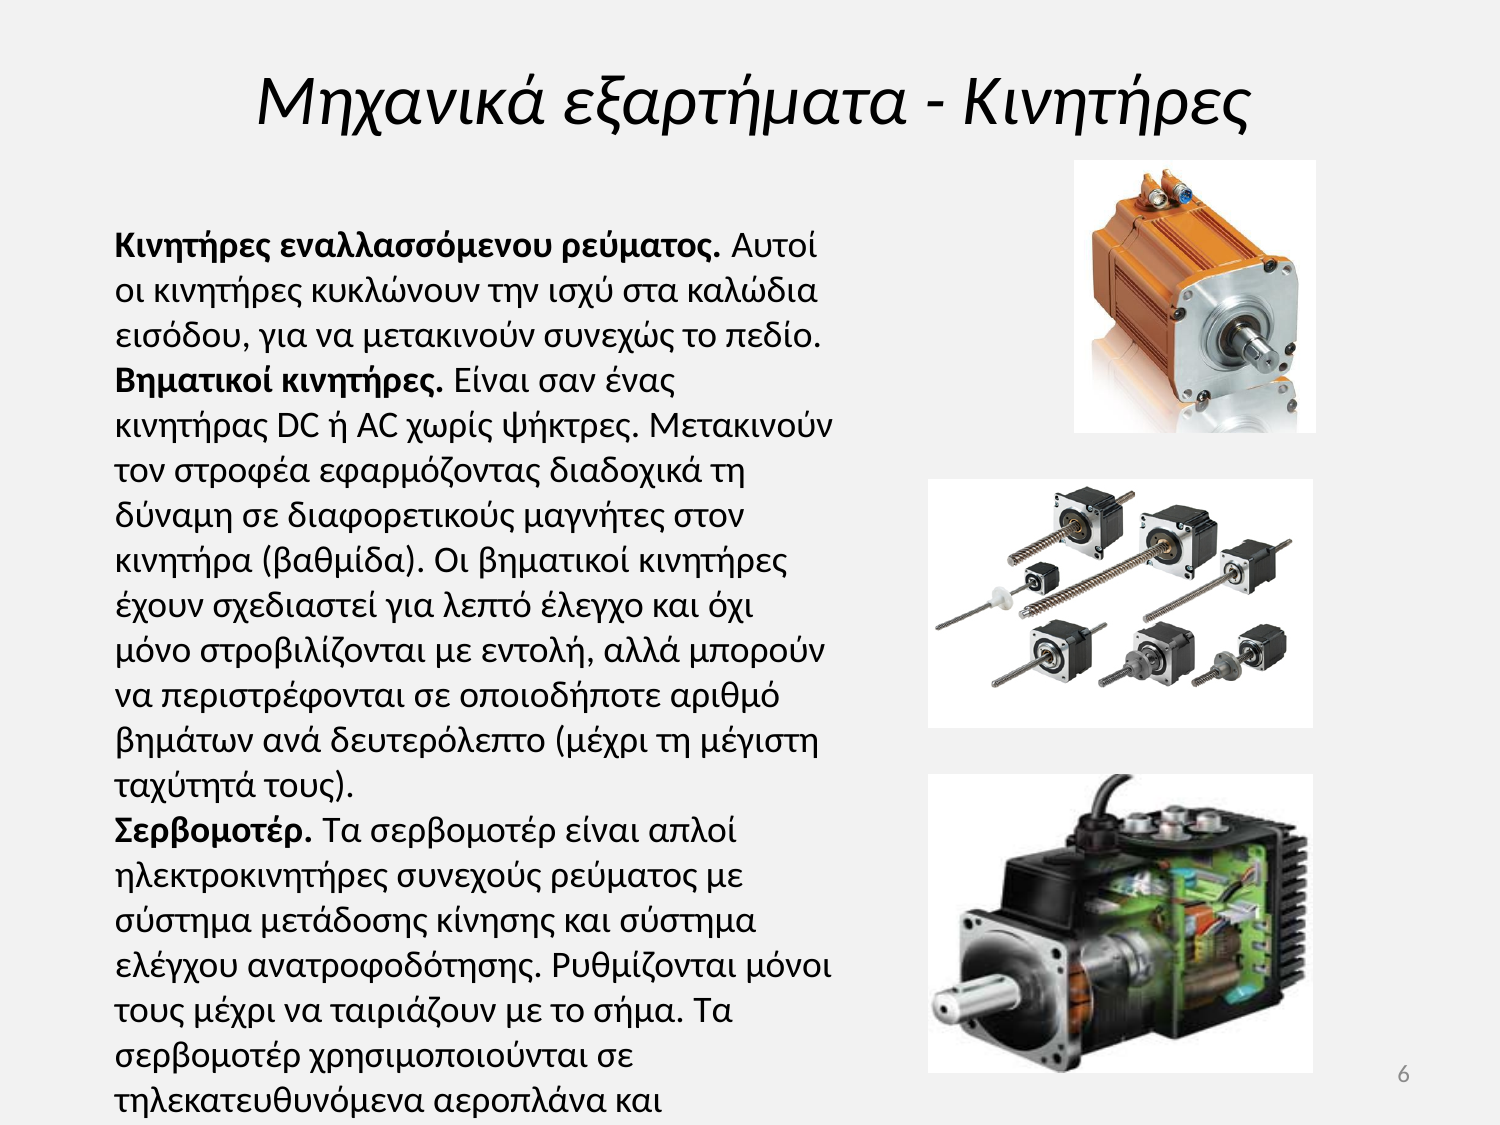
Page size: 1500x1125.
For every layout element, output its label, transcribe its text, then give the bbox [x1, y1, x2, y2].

text_box Κινητήρες εναλλασσόμενου ρεύματος. Αυτοί οι κινητήρες κυκλώνουν την ισχύ στα καλώδια εισόδου, για να μετακινούν συνεχώς το πεδίο. Βηματικοί κινητήρες. Είναι σαν ένας κινητήρας DC ή AC χωρίς ψήκτρες. Μετακινούν τον στροφέα εφαρμόζοντας διαδοχικά τη δύναμη σε διαφορετικούς μαγνήτες στον κινητήρα (βαθμίδα). Οι βηματικοί κινητήρες έχουν σχεδιαστεί για λεπτό έλεγχο και όχι μόνο στροβιλίζονται με εντολή, αλλά μπορούν να περιστρέφονται σε οποιοδήποτε αριθμό βημάτων ανά δευτερόλεπτο (μέχρι τη μέγιστη ταχύτητά τους). Σερβομοτέρ. Τα σερβομοτέρ είναι απλοί ηλεκτροκινητήρες συνεχούς ρεύματος με σύστημα μετάδοσης κίνησης και σύστημα ελέγχου ανατροφοδότησης. Ρυθμίζονται μόνοι τους μέχρι να ταιριάζουν με το σήμα. Τα σερβομοτέρ χρησιμοποιούνται σε τηλεκατευθυνόμενα αεροπλάνα και αυτοκίνητα. [100, 212, 851, 1125]
picture [928, 479, 1313, 728]
slide_number 6 [1074, 1042, 1425, 1103]
title Μηχανικά εξαρτήματα - Κινητήρες [75, 45, 1425, 233]
picture [928, 774, 1313, 1073]
picture [1074, 160, 1317, 433]
